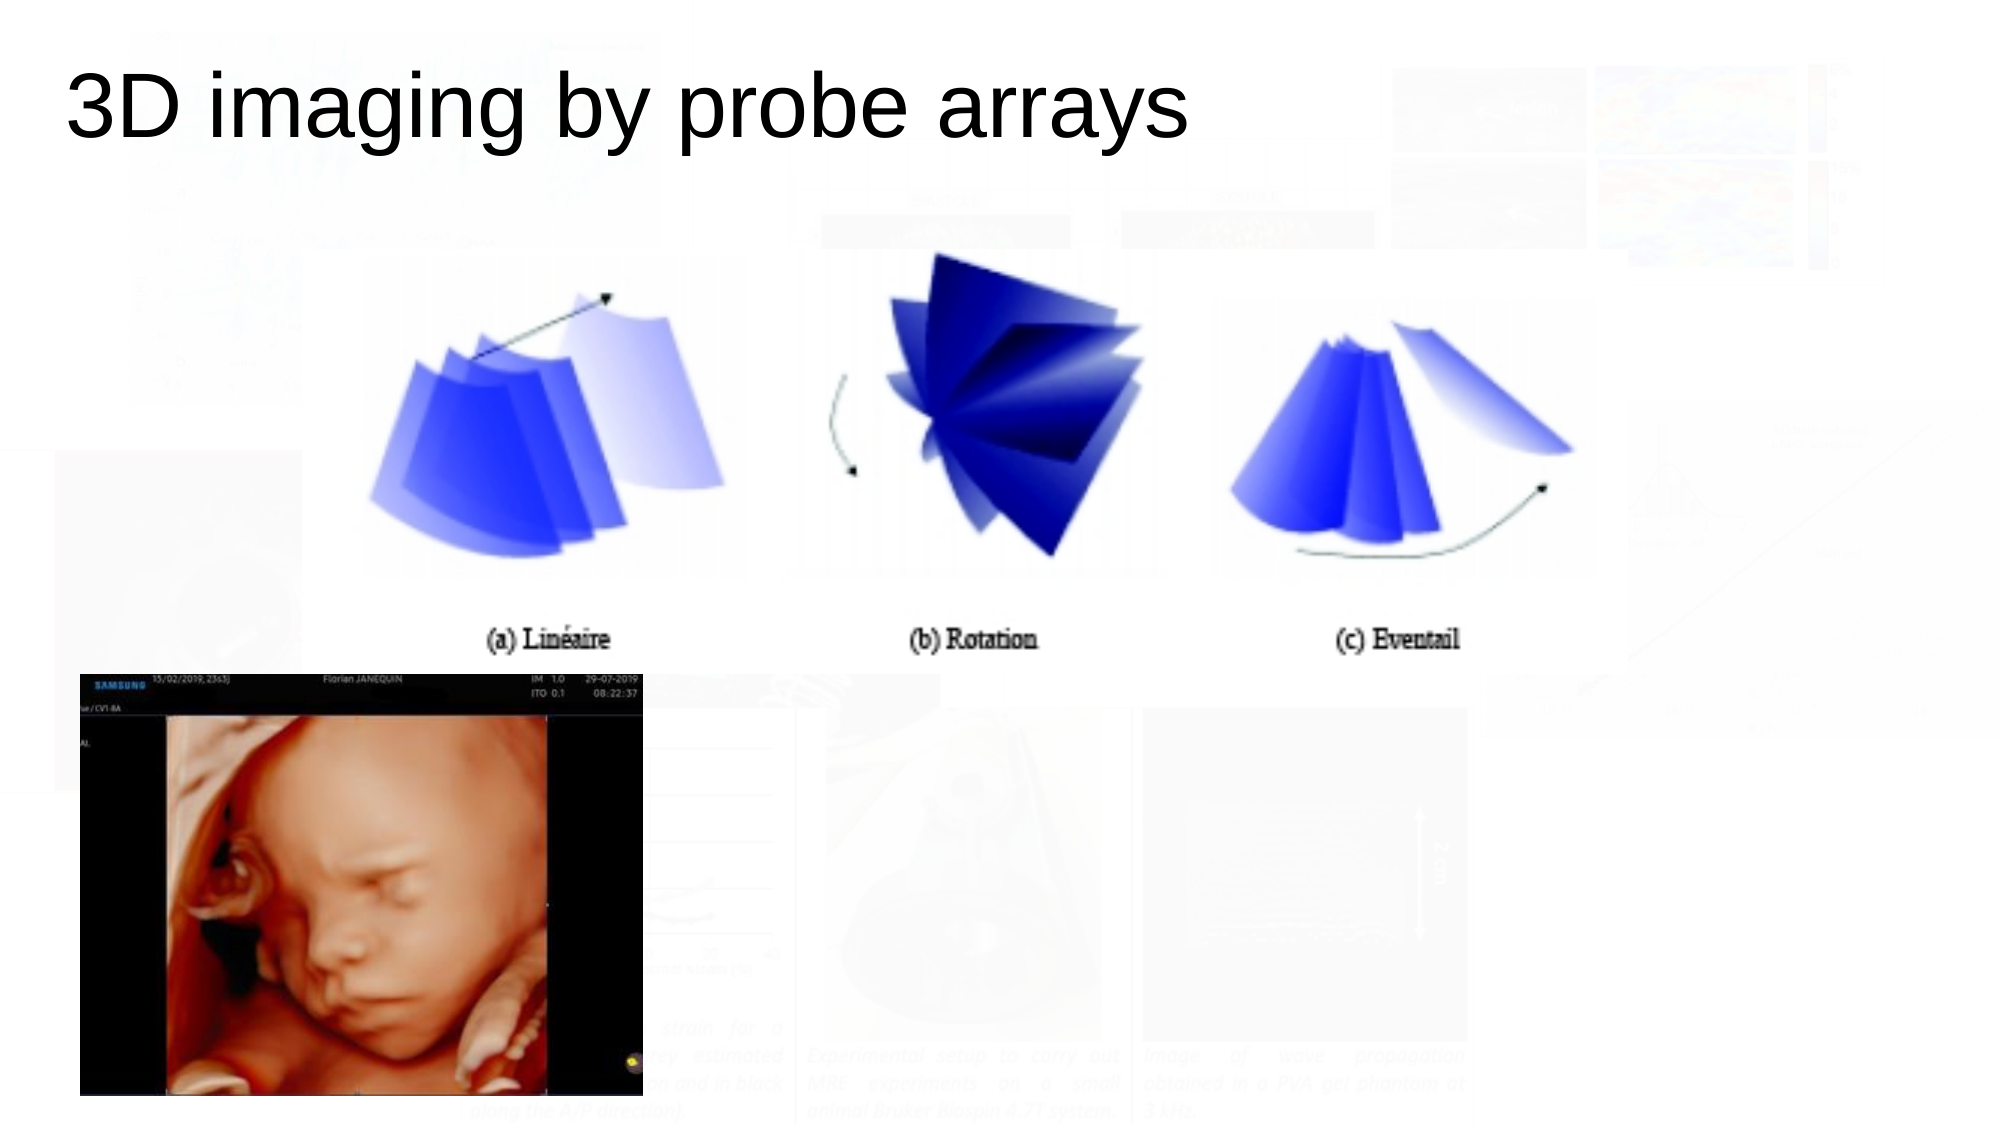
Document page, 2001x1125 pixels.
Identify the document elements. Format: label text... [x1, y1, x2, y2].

title 3D imaging by probe arrays [65, 56, 1865, 158]
picture [80, 249, 1629, 1096]
